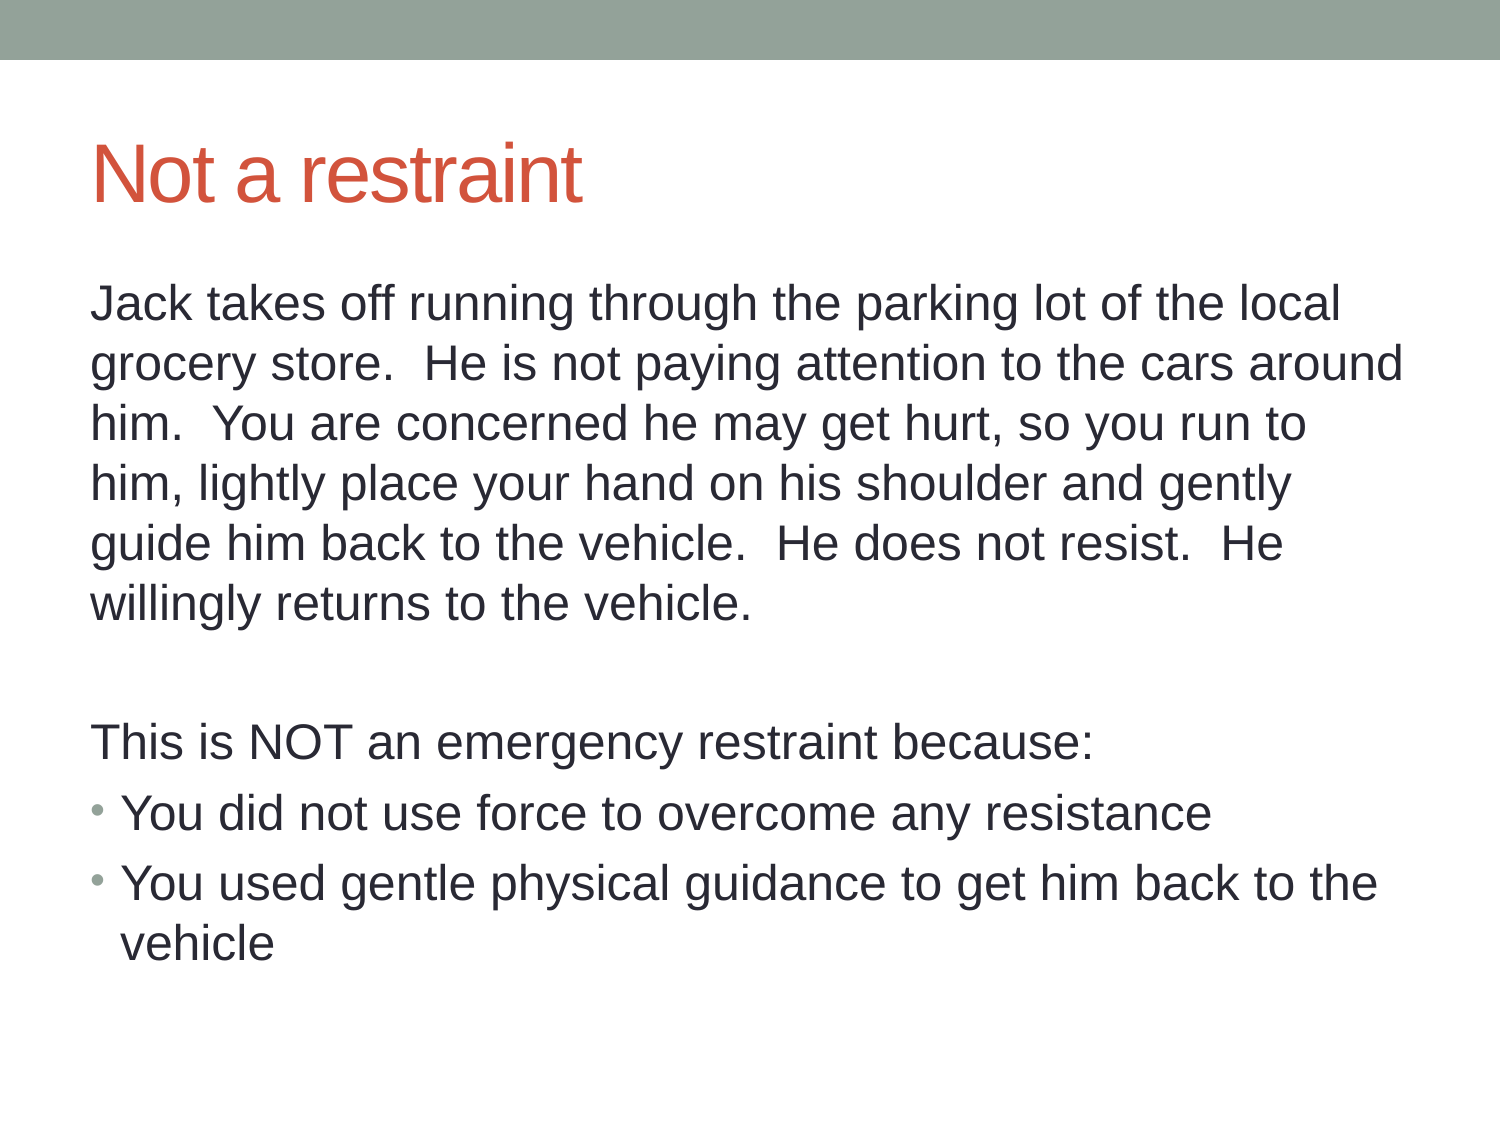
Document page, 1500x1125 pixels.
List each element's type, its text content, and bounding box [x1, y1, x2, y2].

title Not a restraint [75, 87, 1425, 250]
list Jack takes off running through the parking lot of the local grocery store. He is not paying attention to the cars around him. You are concerned he may get hurt, so you run to him, lightly place your hand on his shoulder and gently guide him back to the vehicle. He does not resist. He willingly returns to the vehicle. This is NOT an emergency restraint because: You did not use force to overcome any resistance You used gentle physical guidance to get him back to the vehicle [75, 262, 1425, 1063]
